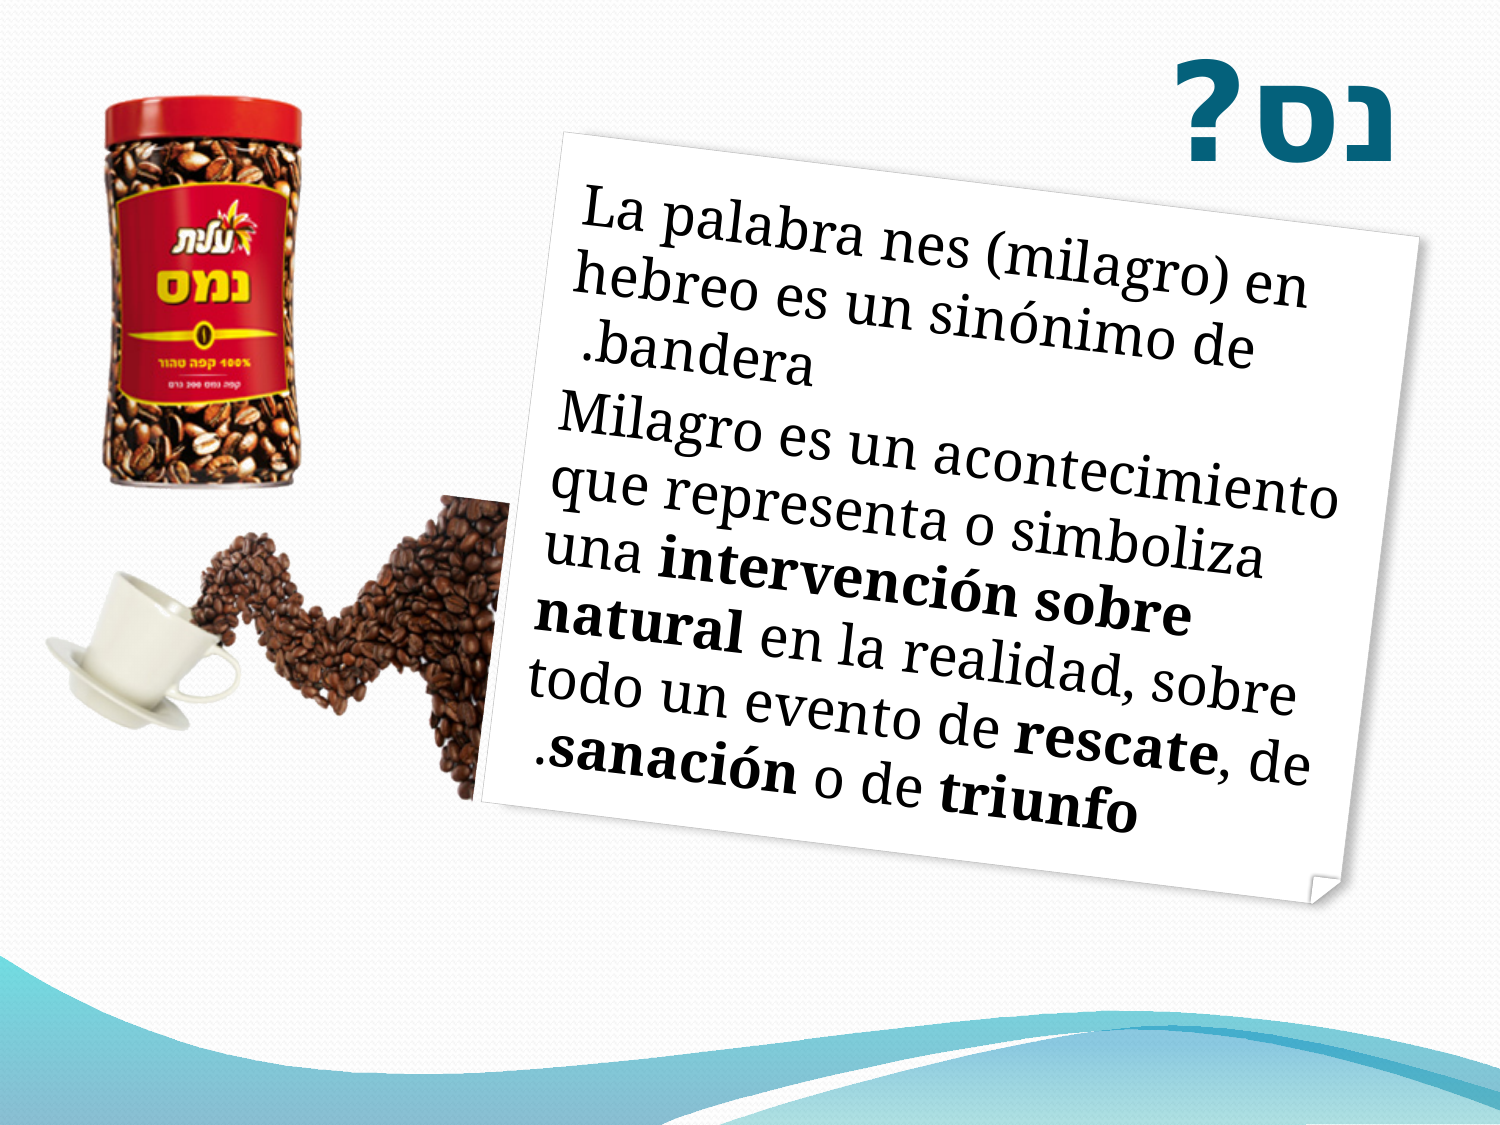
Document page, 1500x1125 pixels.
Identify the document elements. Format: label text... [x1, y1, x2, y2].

picture [0, 89, 509, 812]
title מהו נס? [938, 78, 1412, 197]
list La palabra nes (milagro) en hebreo es un sinónimo de bandera. Milagro es un acontecimiento que representa o simboliza una intervención sobre natural en la realidad, sobre todo un evento de rescate, de sanación o de triunfo. [504, 160, 1400, 883]
